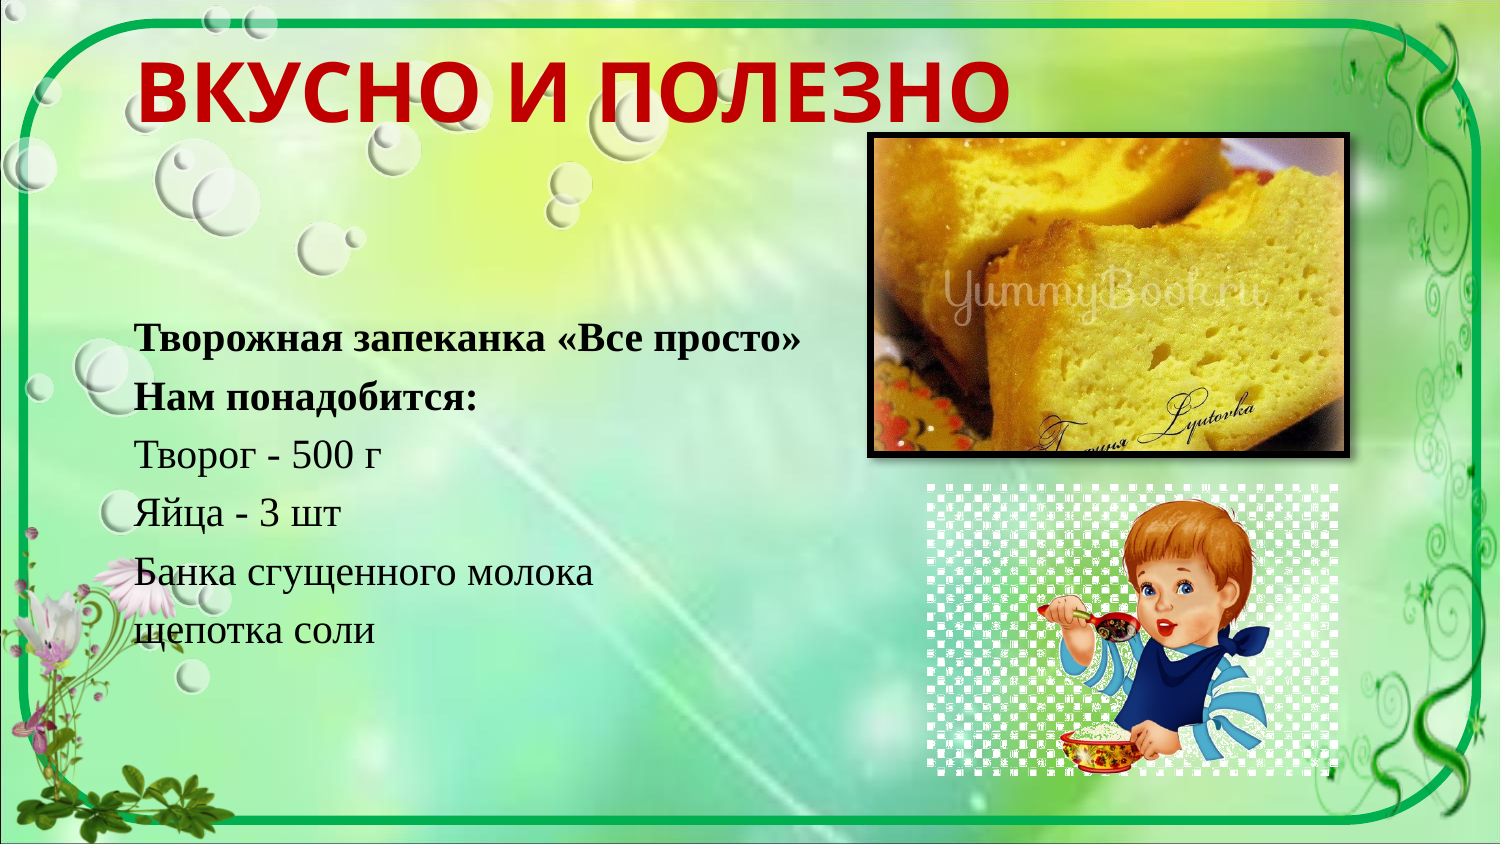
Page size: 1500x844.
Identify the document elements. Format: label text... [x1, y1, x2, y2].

title Вкусно и полезно [119, 32, 1395, 200]
list Творожная запеканка «Все просто» Нам понадобится: Творог - 500 г Яйца - 3 шт Банка сгущенного молока щепотка соли [118, 138, 1394, 777]
picture [0, 0, 1500, 844]
